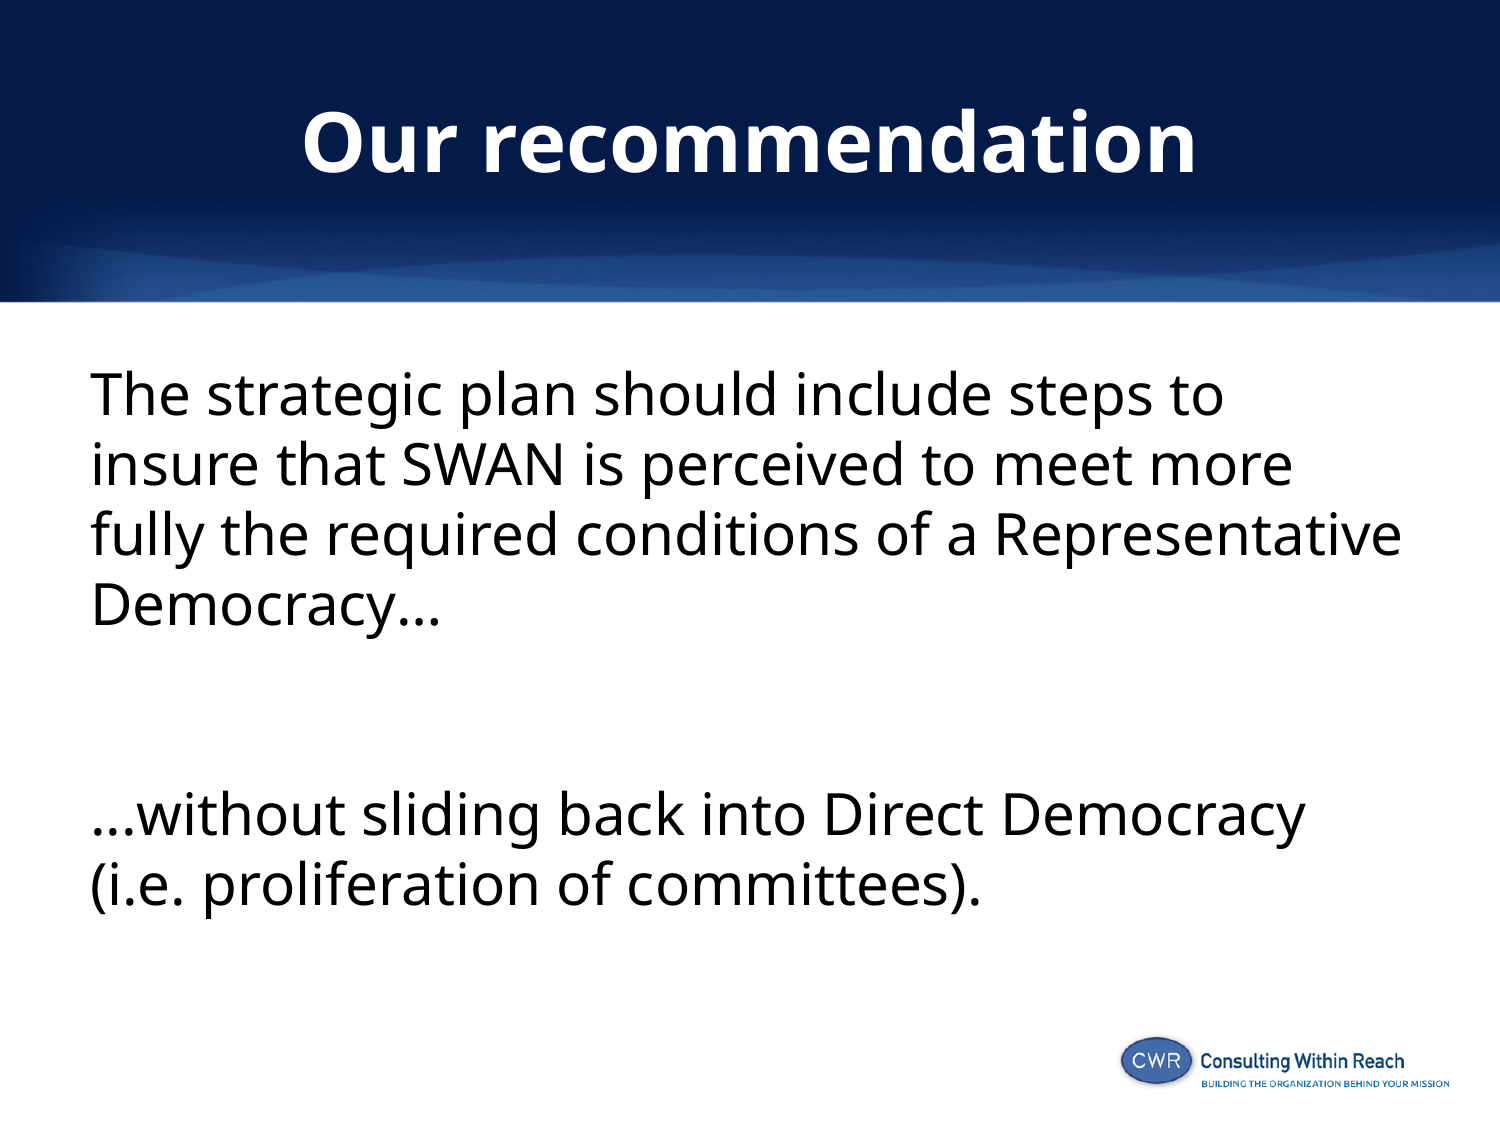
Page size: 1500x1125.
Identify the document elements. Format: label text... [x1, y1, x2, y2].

title Our recommendation [75, 45, 1425, 233]
picture [0, 0, 1500, 304]
list The strategic plan should include steps to insure that SWAN is perceived to meet more fully the required conditions of a Representative Democracy… ...without sliding back into Direct Democracy (i.e. proliferation of committees). [75, 350, 1425, 1005]
picture [1112, 1028, 1465, 1110]
